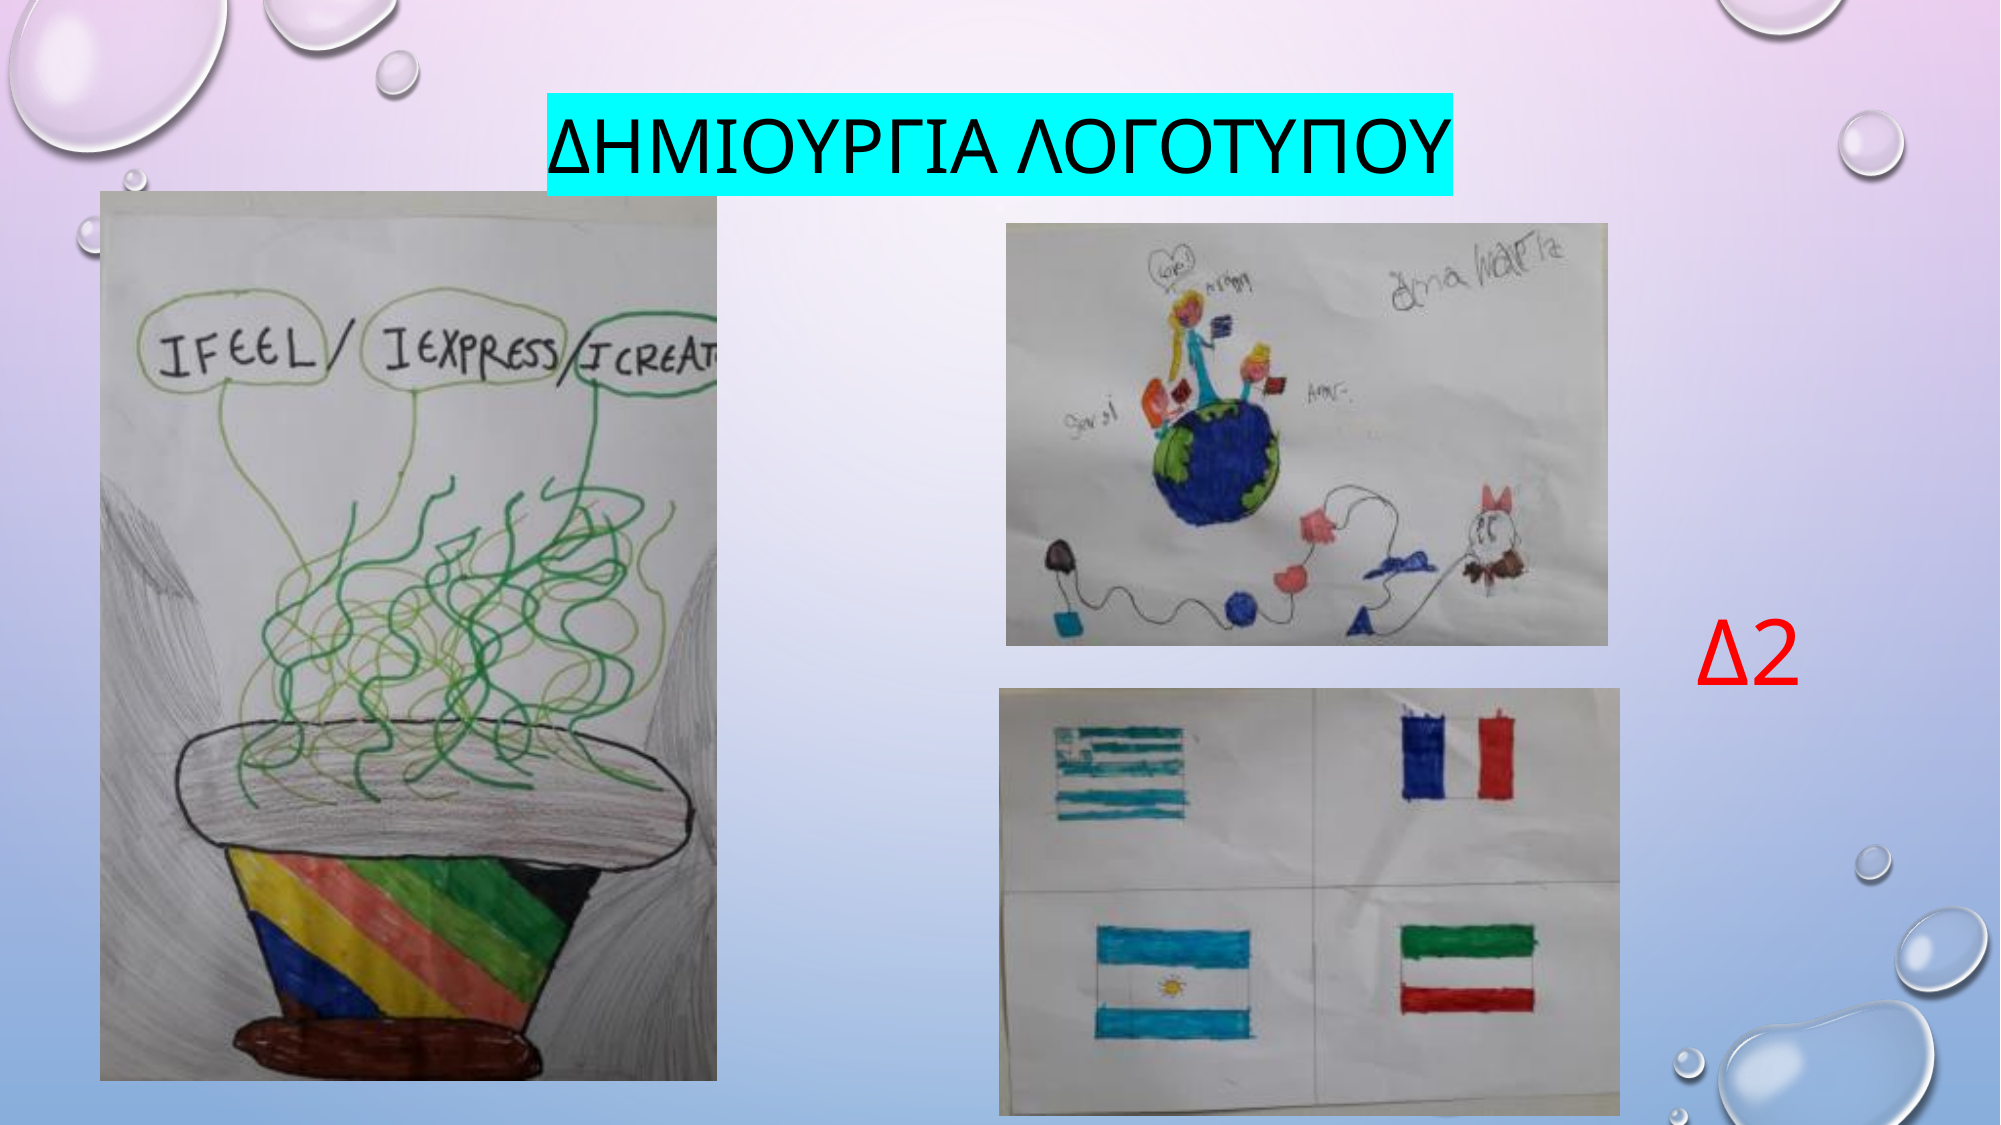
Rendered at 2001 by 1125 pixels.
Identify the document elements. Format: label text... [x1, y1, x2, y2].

text_box Δημιουργια λογοτυπου [149, 101, 1850, 225]
picture [0, 0, 2000, 1125]
text_box Δ2 [1682, 586, 1828, 711]
